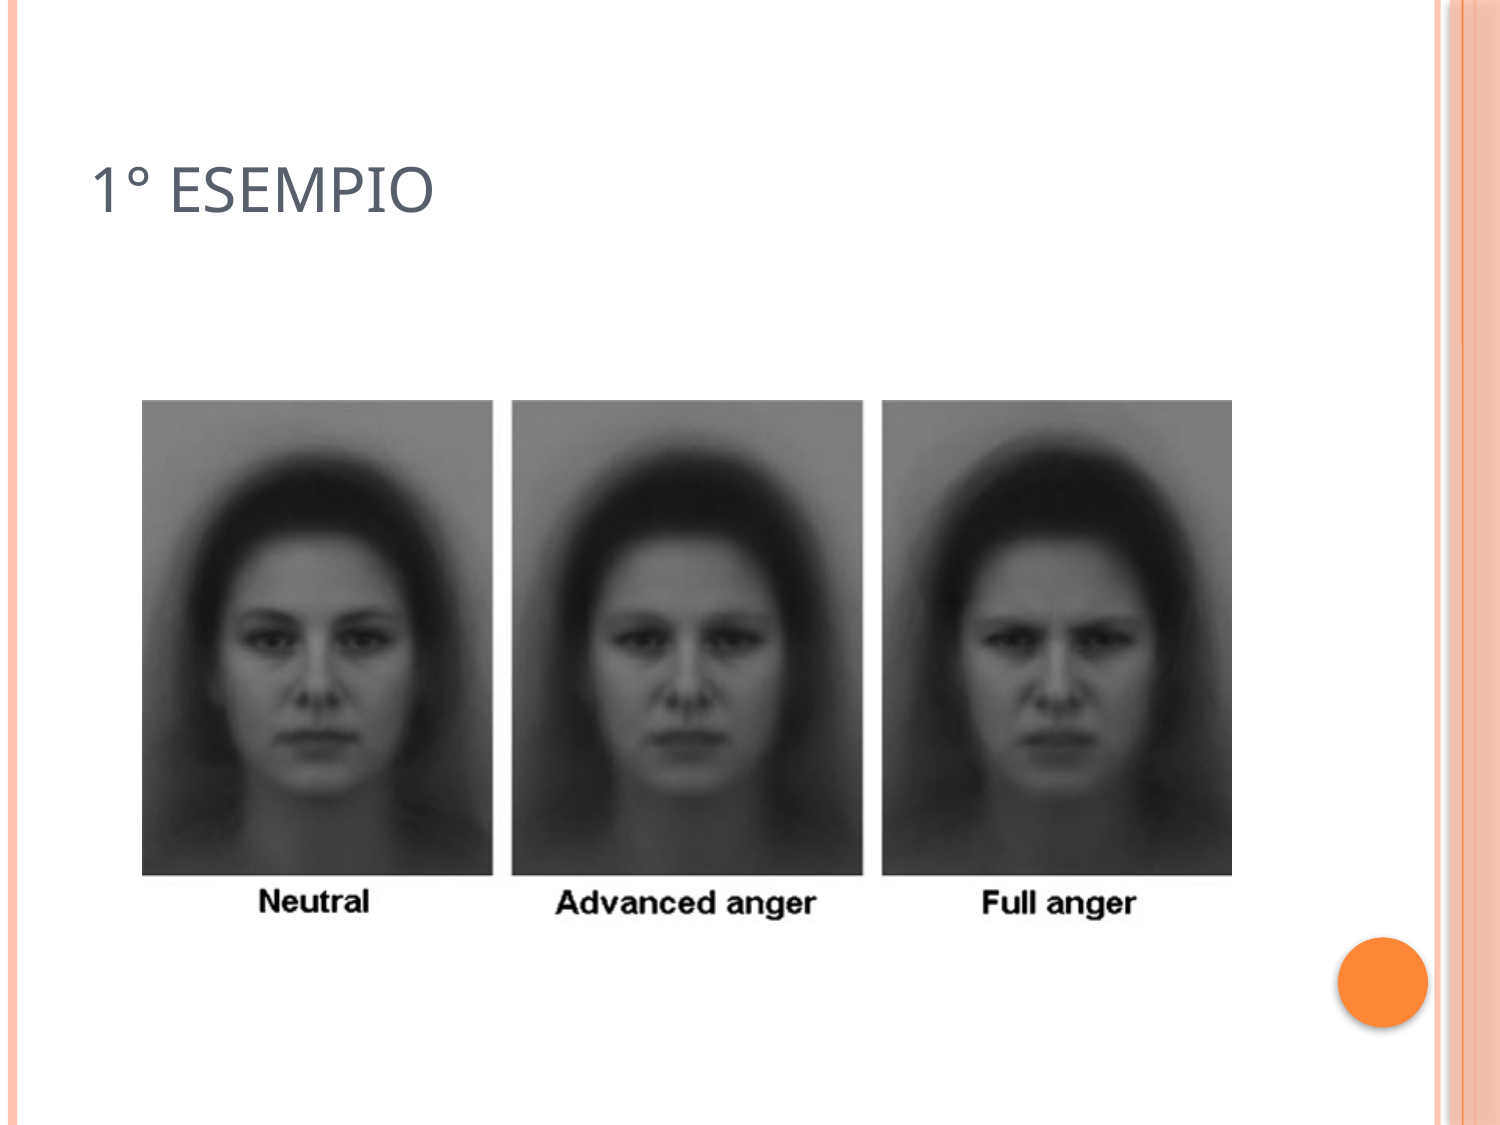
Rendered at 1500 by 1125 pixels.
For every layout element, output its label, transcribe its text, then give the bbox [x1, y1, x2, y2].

title 1° esempio [75, 45, 1300, 233]
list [142, 399, 1233, 925]
